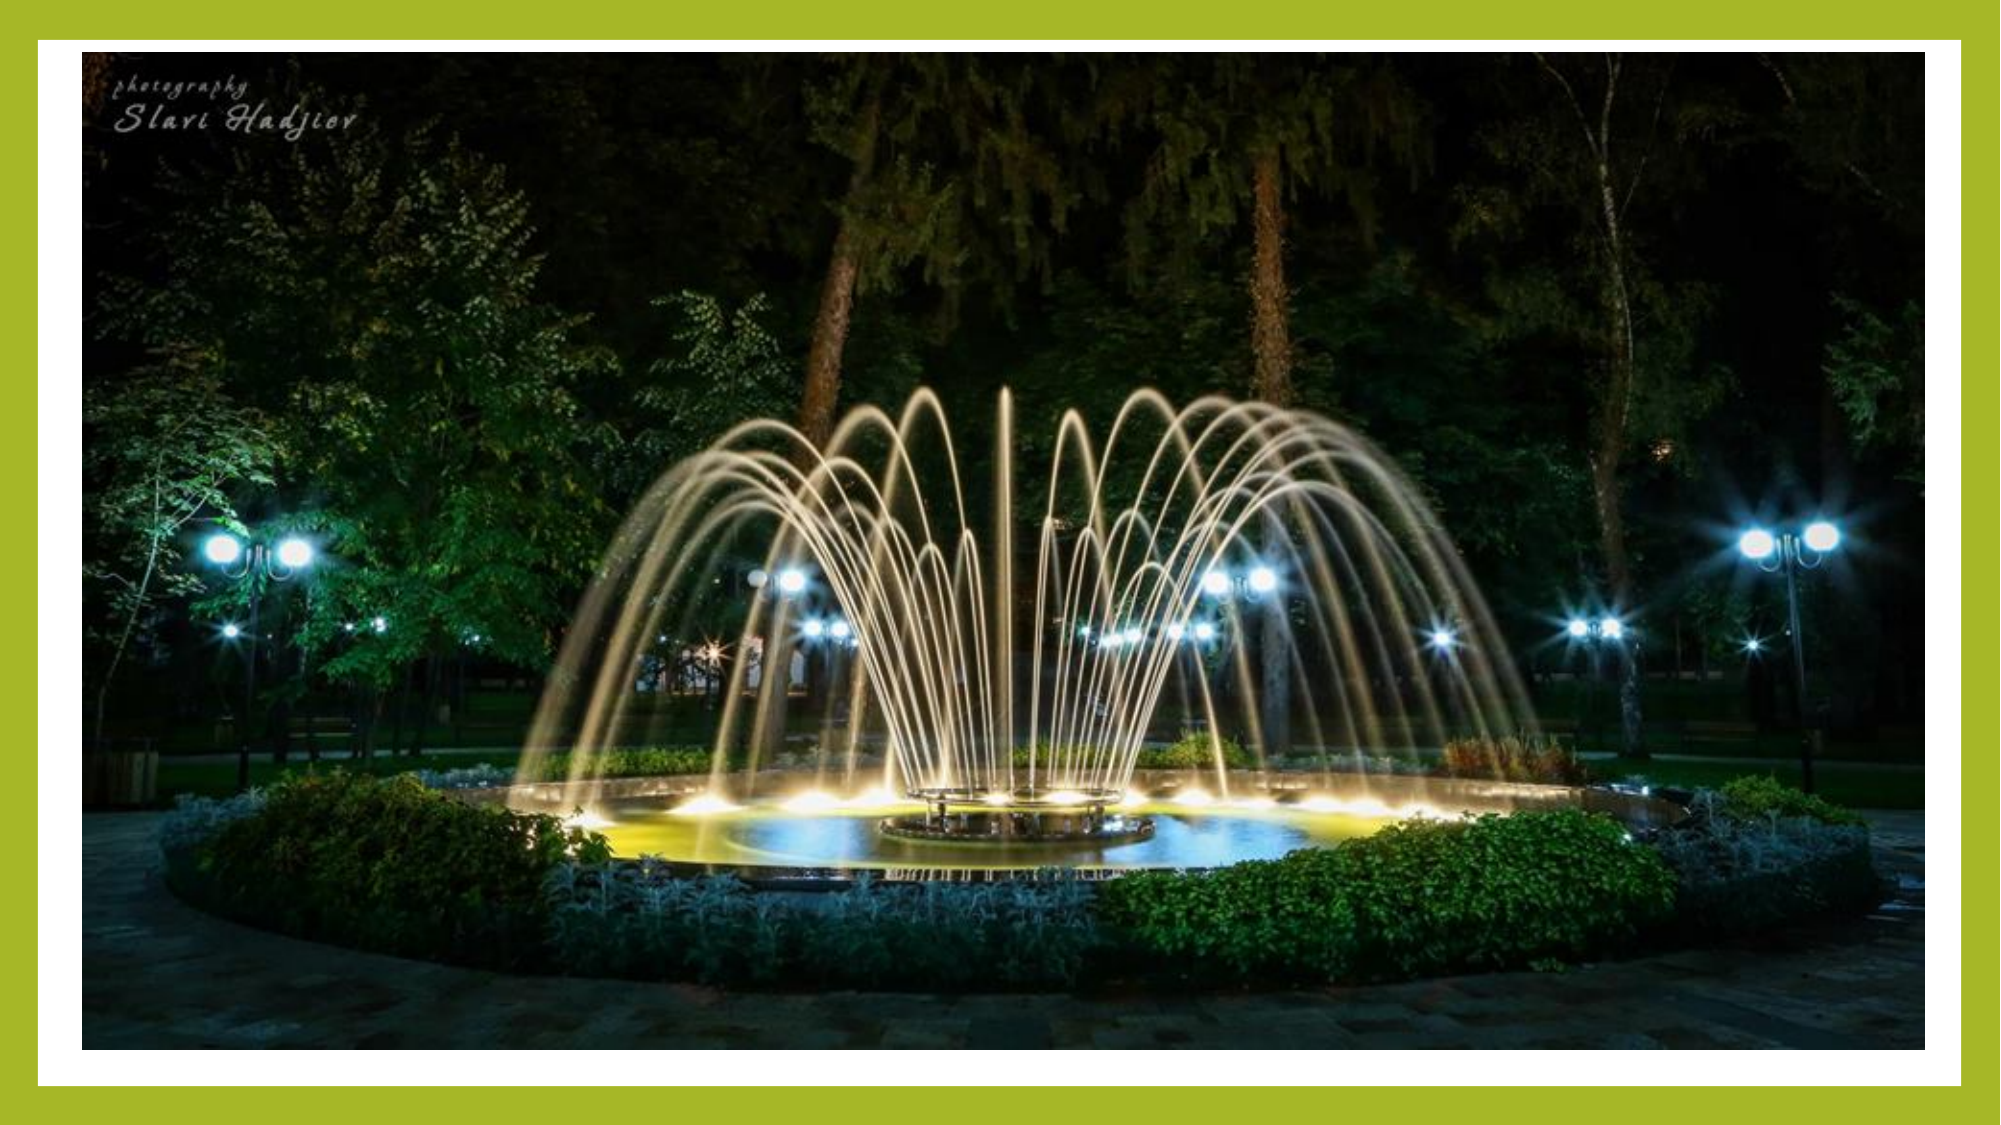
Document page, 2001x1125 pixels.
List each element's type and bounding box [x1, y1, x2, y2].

list [81, 51, 1925, 1051]
